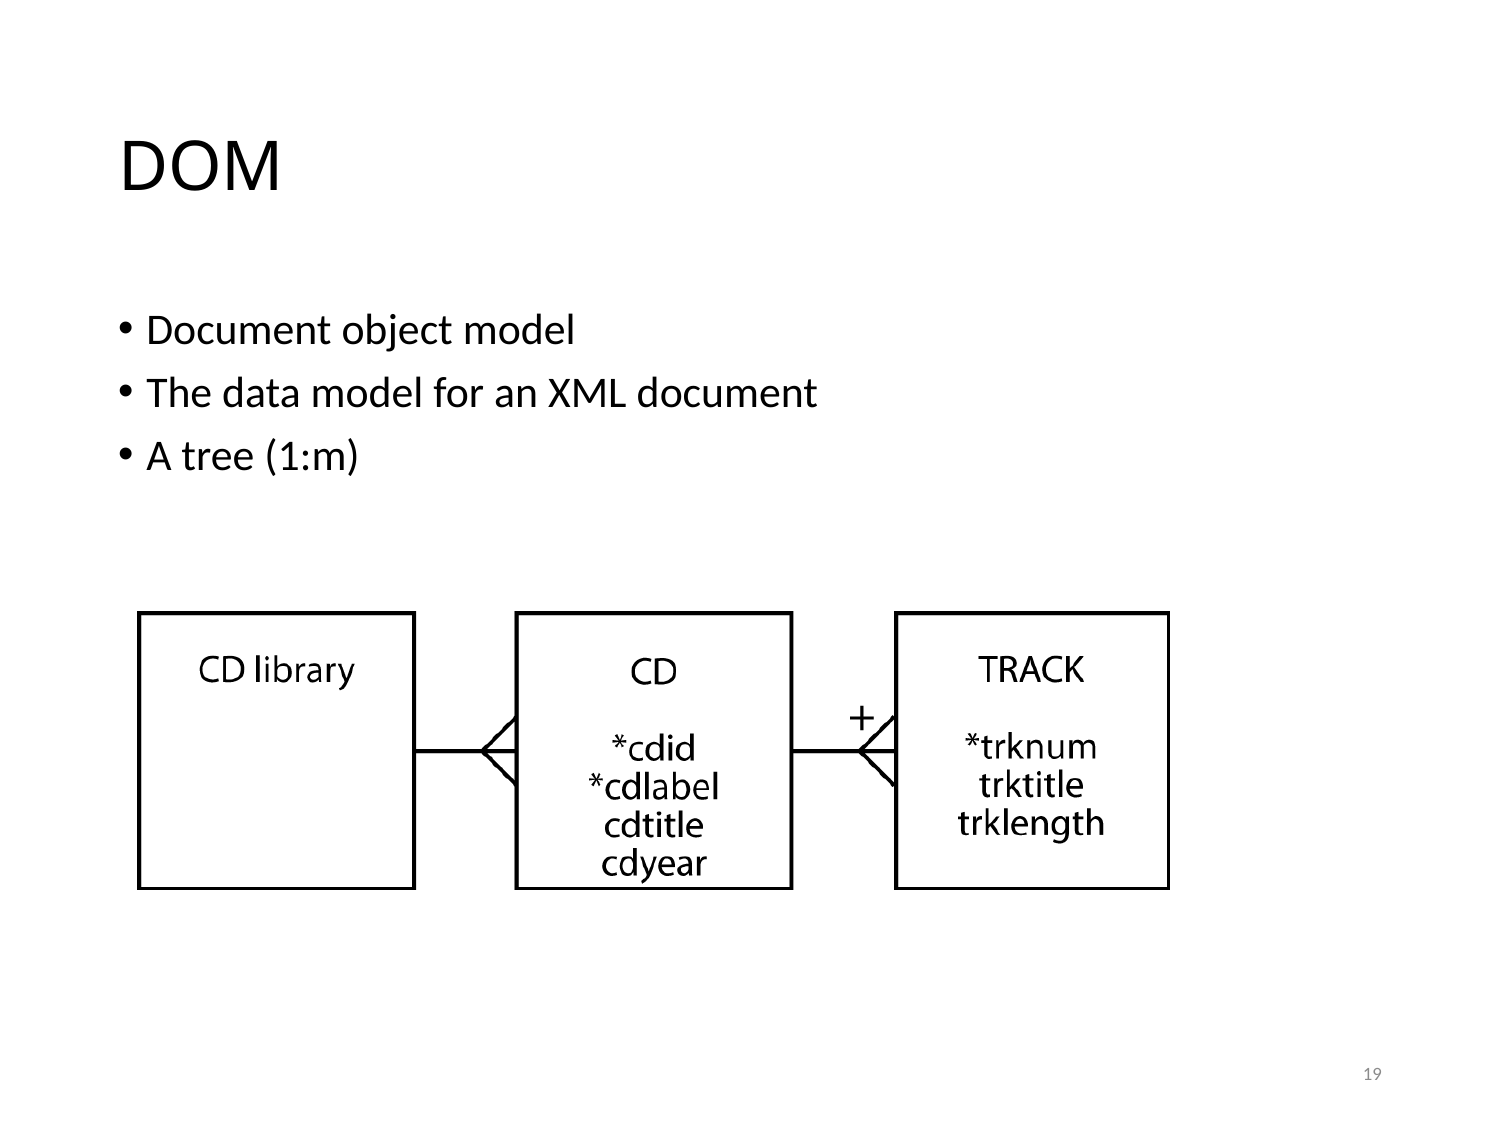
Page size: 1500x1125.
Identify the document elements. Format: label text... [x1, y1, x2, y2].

list Document object model The data model for an XML document A tree (1:m) [103, 299, 1397, 1014]
picture [137, 611, 1170, 890]
slide_number 19 [1059, 1042, 1397, 1103]
title DOM [103, 59, 1397, 278]
